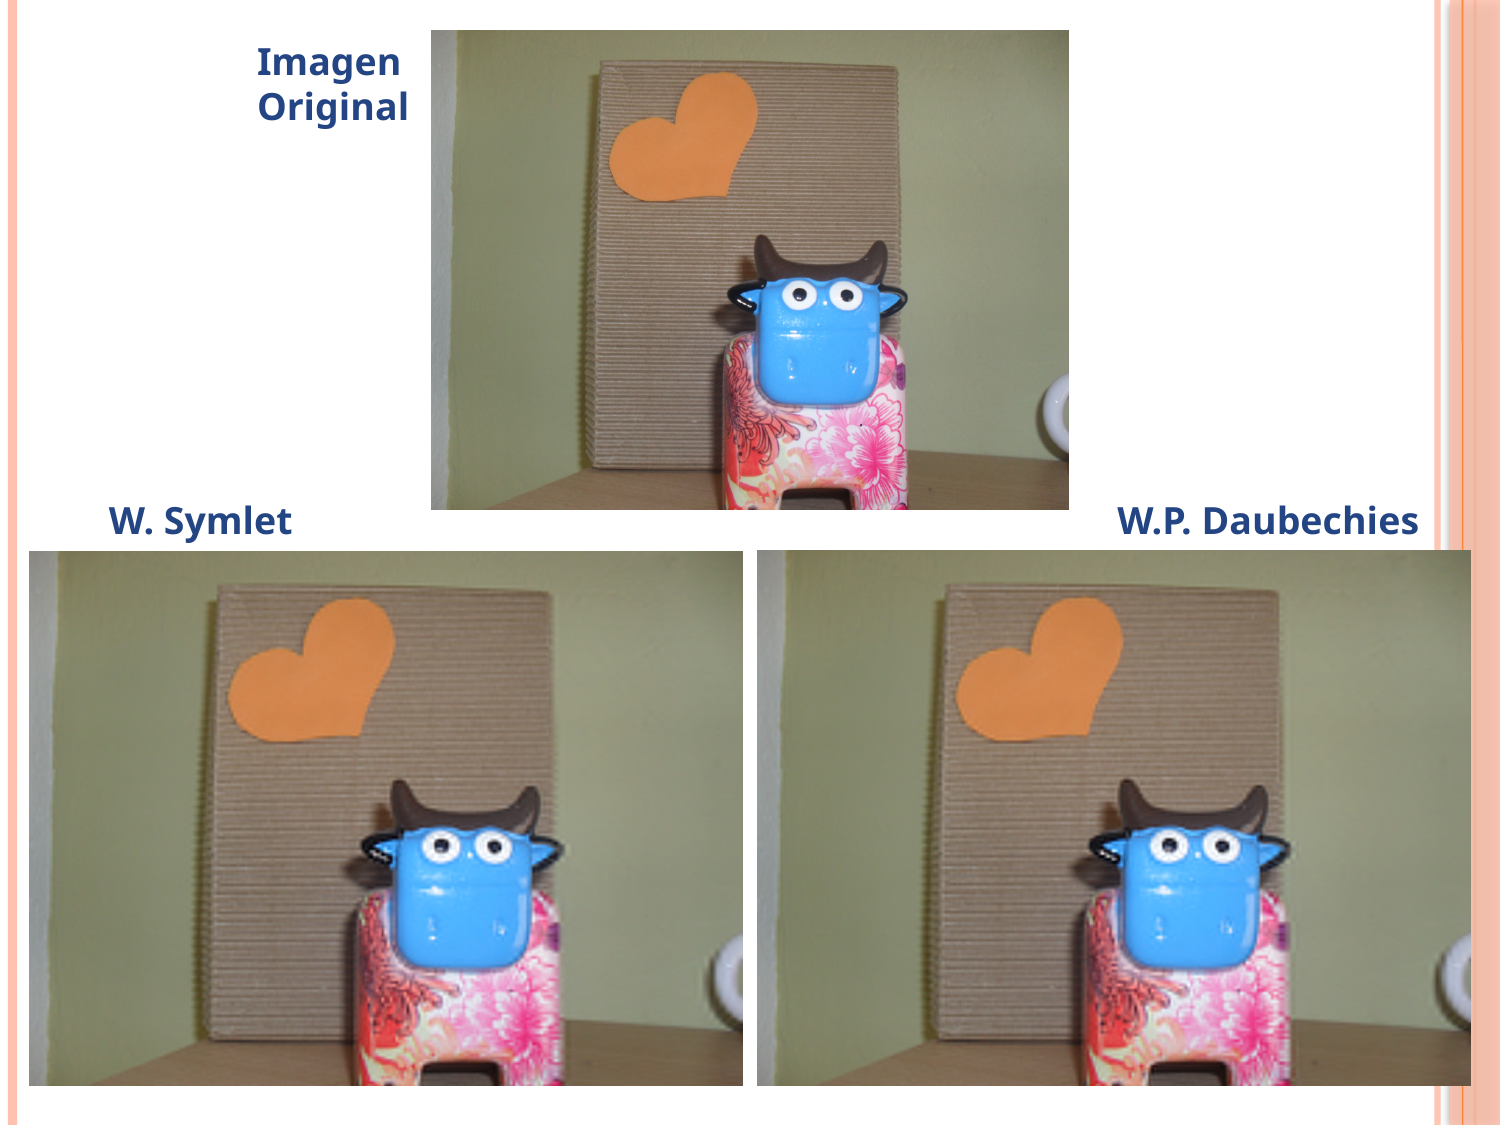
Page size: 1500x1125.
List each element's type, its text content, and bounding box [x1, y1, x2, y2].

text_box Imagen Original [242, 30, 425, 136]
text_box W.P. Daubechies [1102, 490, 1435, 547]
picture [430, 30, 1070, 510]
text_box W. Symlet [94, 490, 308, 548]
picture [28, 550, 743, 1087]
picture [756, 550, 1472, 1087]
